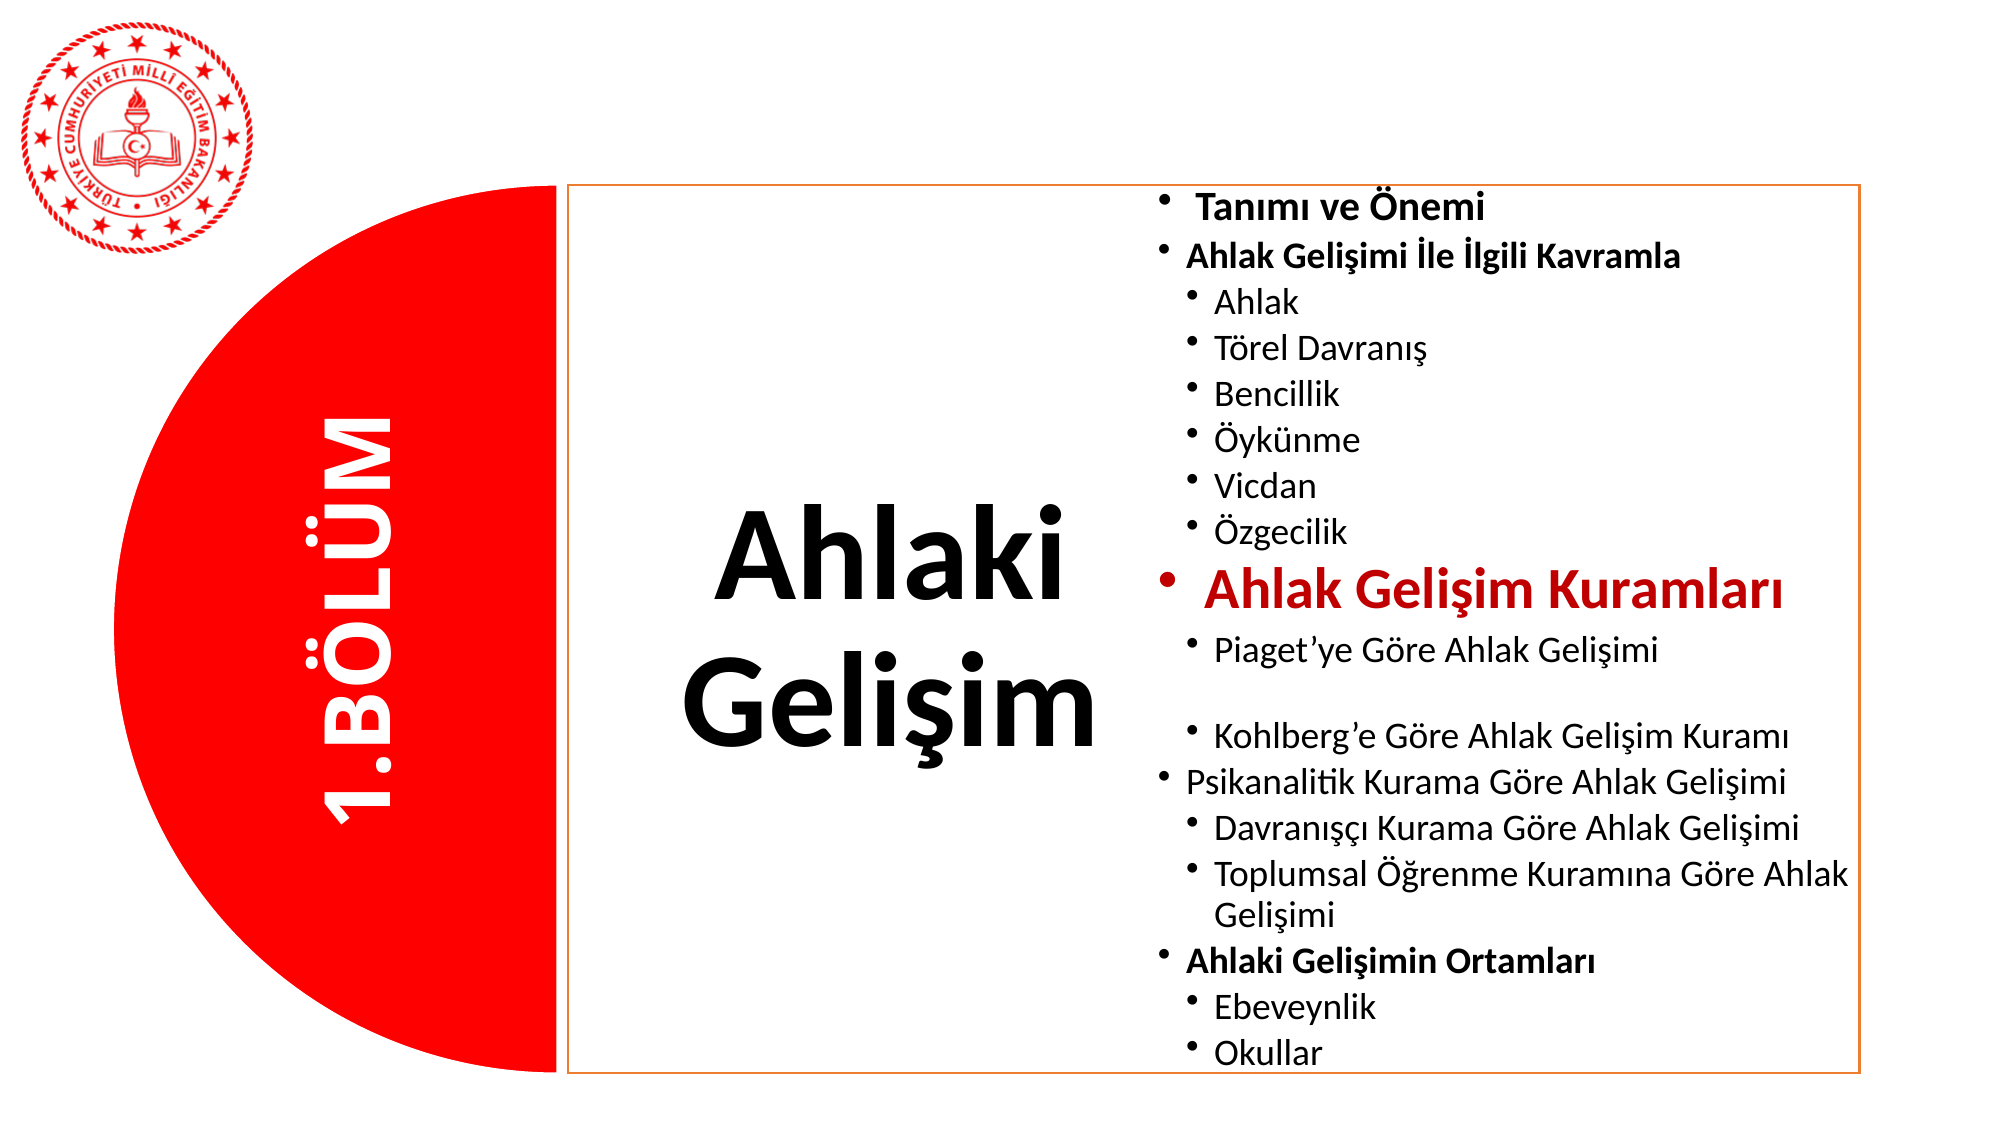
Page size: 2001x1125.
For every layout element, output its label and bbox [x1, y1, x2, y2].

picture [21, 22, 253, 254]
text_box [172, 184, 1908, 1074]
